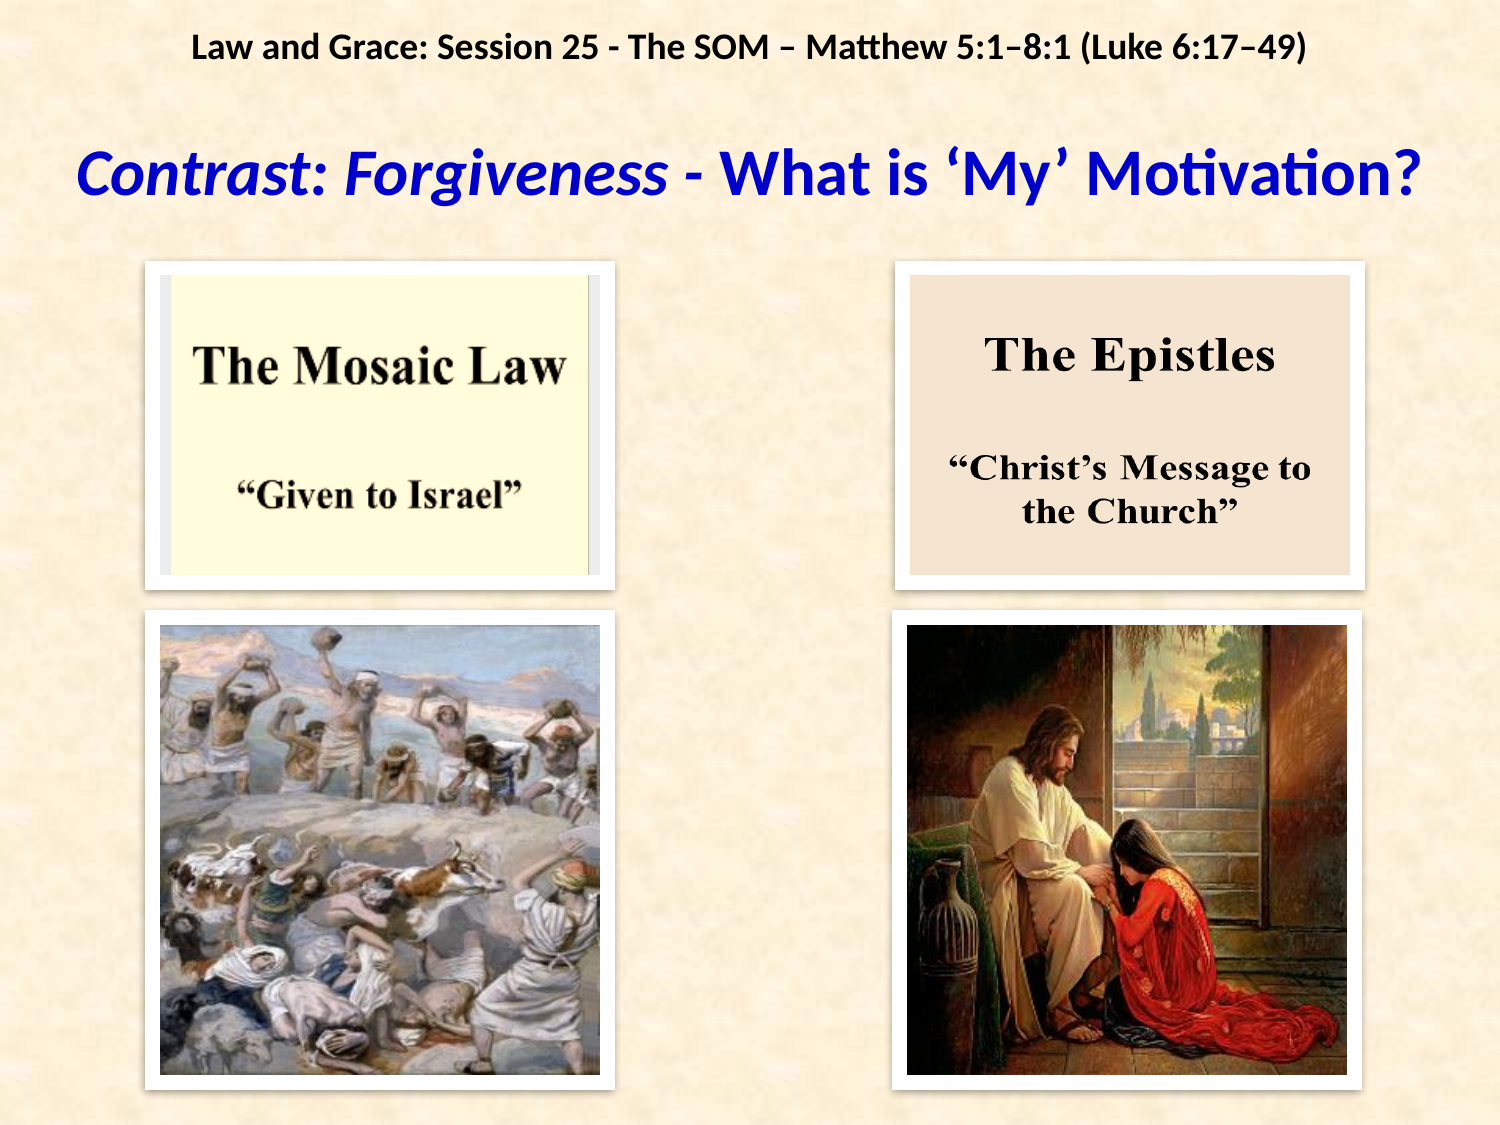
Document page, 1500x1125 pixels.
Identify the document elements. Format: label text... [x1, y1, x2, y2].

picture [0, 0, 1500, 112]
picture [0, 225, 1500, 1125]
text_box Law and Grace: Session 25 - The SOM – Matthew 5:1–8:1 (Luke 6:17–49) [125, 14, 1375, 74]
text_box Contrast: Forgiveness - What is ‘My’ Motivation? [0, 112, 1500, 225]
